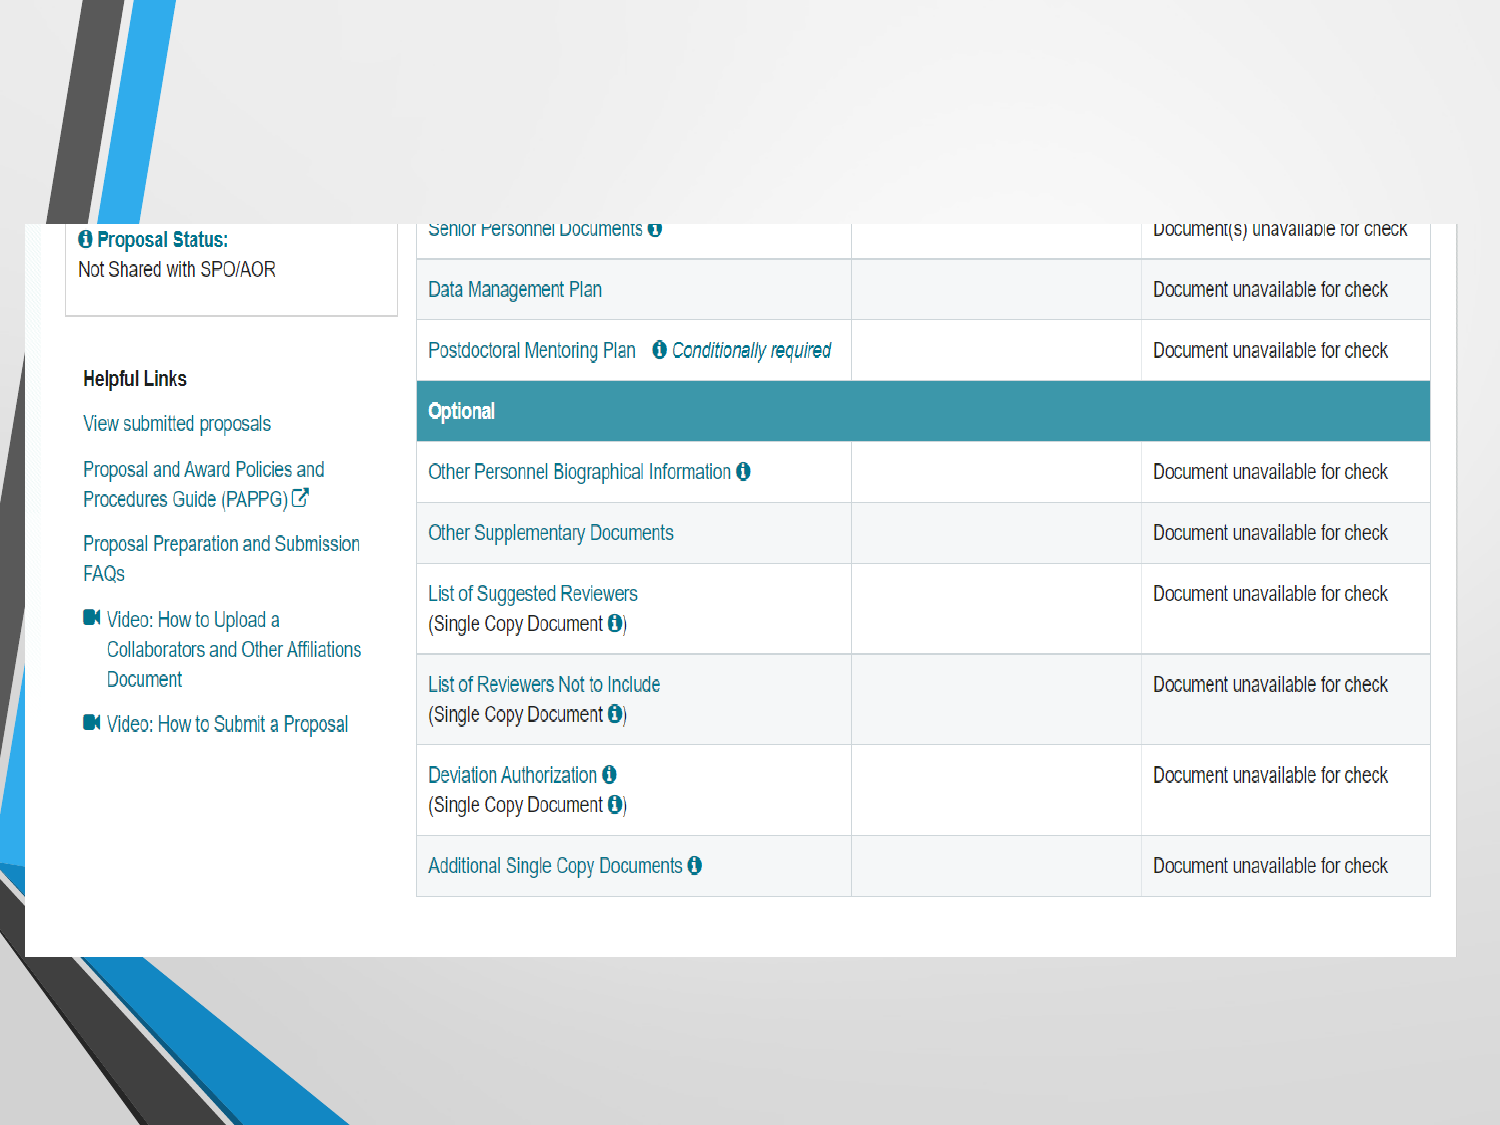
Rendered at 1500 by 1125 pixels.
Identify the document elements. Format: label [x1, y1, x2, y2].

list [24, 224, 1458, 957]
